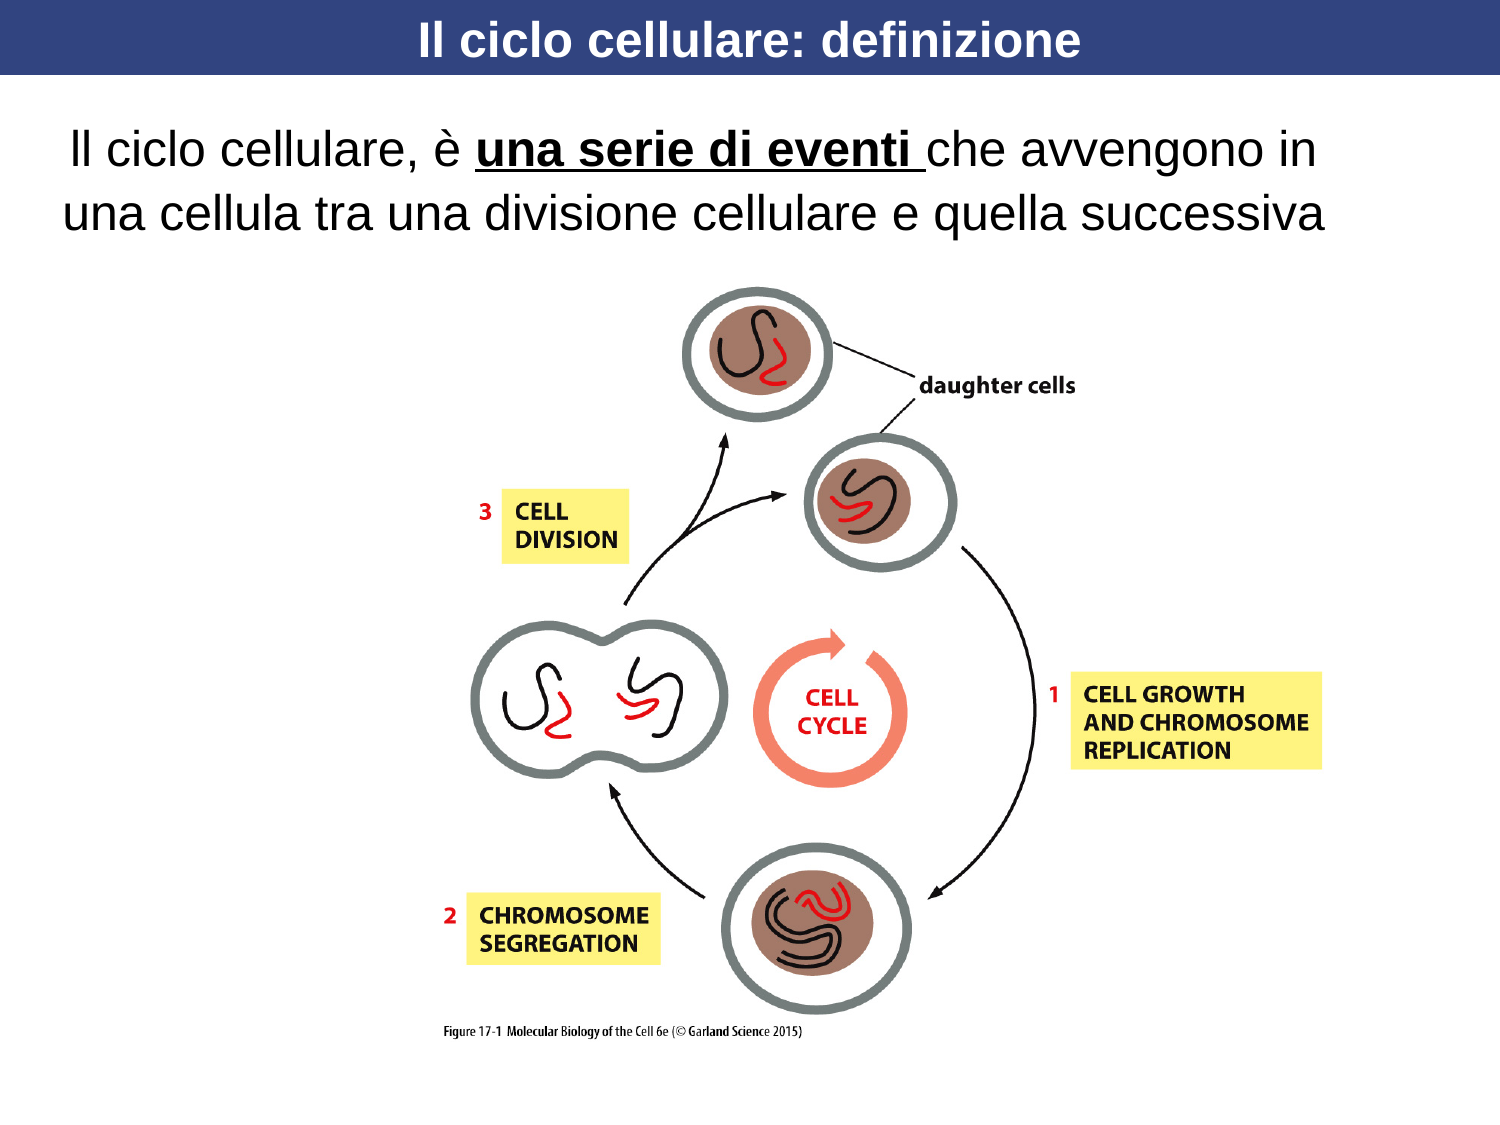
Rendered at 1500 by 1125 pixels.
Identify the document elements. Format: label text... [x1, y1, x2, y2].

picture [437, 279, 1326, 1042]
text_box ll ciclo cellulare, è una serie di eventi che avvengono in una cellula tra una divisione cellulare e quella successiva [37, 104, 1350, 248]
title Il ciclo cellulare: definizione [0, 0, 1500, 76]
